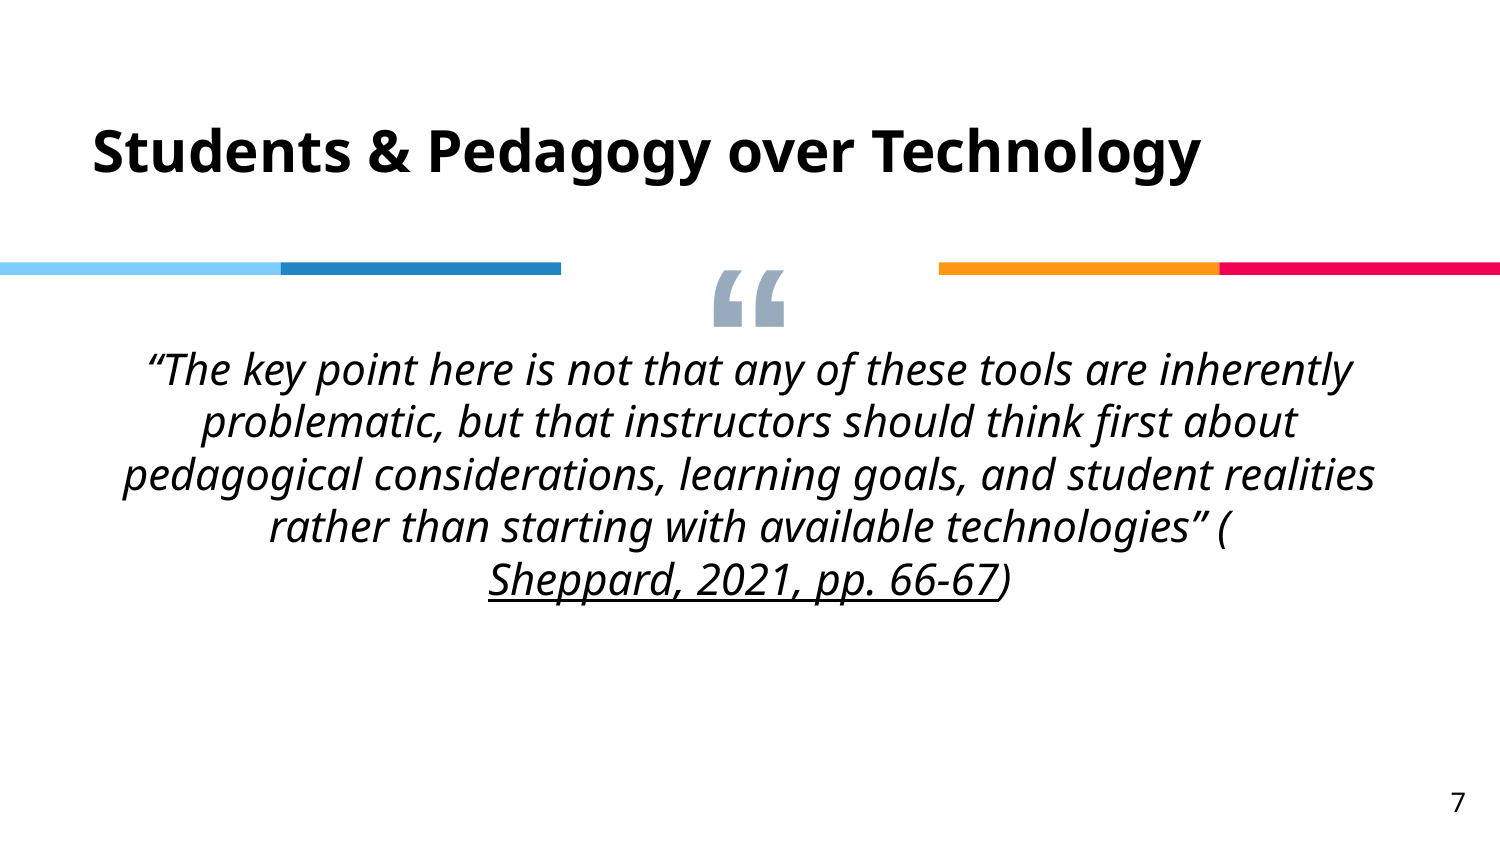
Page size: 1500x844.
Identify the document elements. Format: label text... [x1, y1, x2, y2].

list “The key point here is not that any of these tools are inherently problematic, but that instructors should think first about pedagogical considerations, learning goals, and student realities rather than starting with available technologies” (Sheppard, 2021, pp. 66-67) [76, 326, 1424, 827]
slide_number 7 [1391, 770, 1482, 822]
title Students & Pedagogy over Technology [77, 58, 1350, 200]
